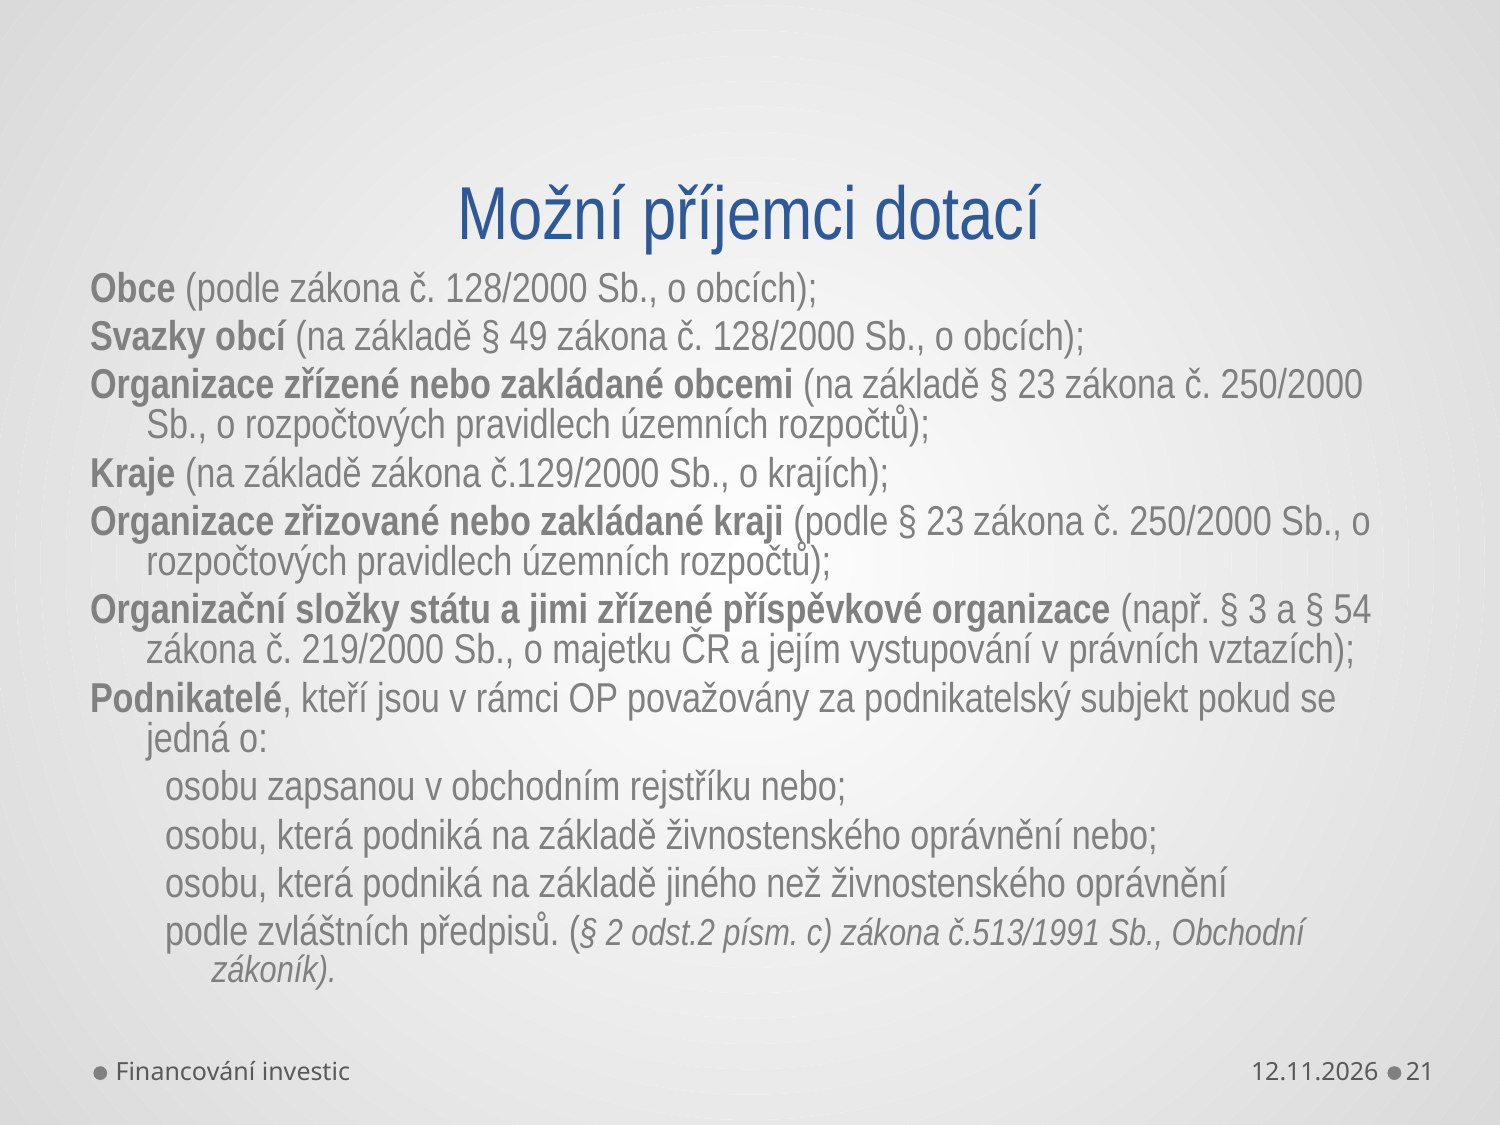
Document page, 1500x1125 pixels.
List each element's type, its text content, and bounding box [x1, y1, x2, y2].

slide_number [1043, 1042, 1386, 1103]
footer Financování investic [108, 1042, 609, 1103]
list Obce (podle zákona č. 128/2000 Sb., o obcích); Svazky obcí (na základě § 49 zákona č. 128/2000 Sb., o obcích); Organizace zřízené nebo zakládané obcemi (na základě § 23 zákona č. 250/2000 Sb., o rozpočtových pravidlech územních rozpočtů); Kraje (na základě zákona č.129/2000 Sb., o krajích); Organizace zřizované nebo zakládané kraji (podle § 23 zákona č. 250/2000 Sb., o rozpočtových pravidlech územních rozpočtů); Organizační složky státu a jimi zřízené příspěvkové organizace (např. § 3 a § 54 zákona č. 219/2000 Sb., o majetku ČR a jejím vystupování v právních vztazích); Podnikatelé, kteří jsou v rámci OP považovány za podnikatelský subjekt pokud se jedná o: osobu zapsanou v obchodním rejstříku nebo; osobu, která podniká na základě živnostenského oprávnění nebo; osobu, která podniká na základě jiného než živnostenského oprávnění podle zvláštních předpisů. (§ 2 odst.2 písm. c) zákona č.513/1991 Sb., Obchodní zákoník). [75, 262, 1425, 1005]
slide_number 21 [1401, 1042, 1494, 1103]
title Možní příjemci dotací [75, 0, 1425, 262]
